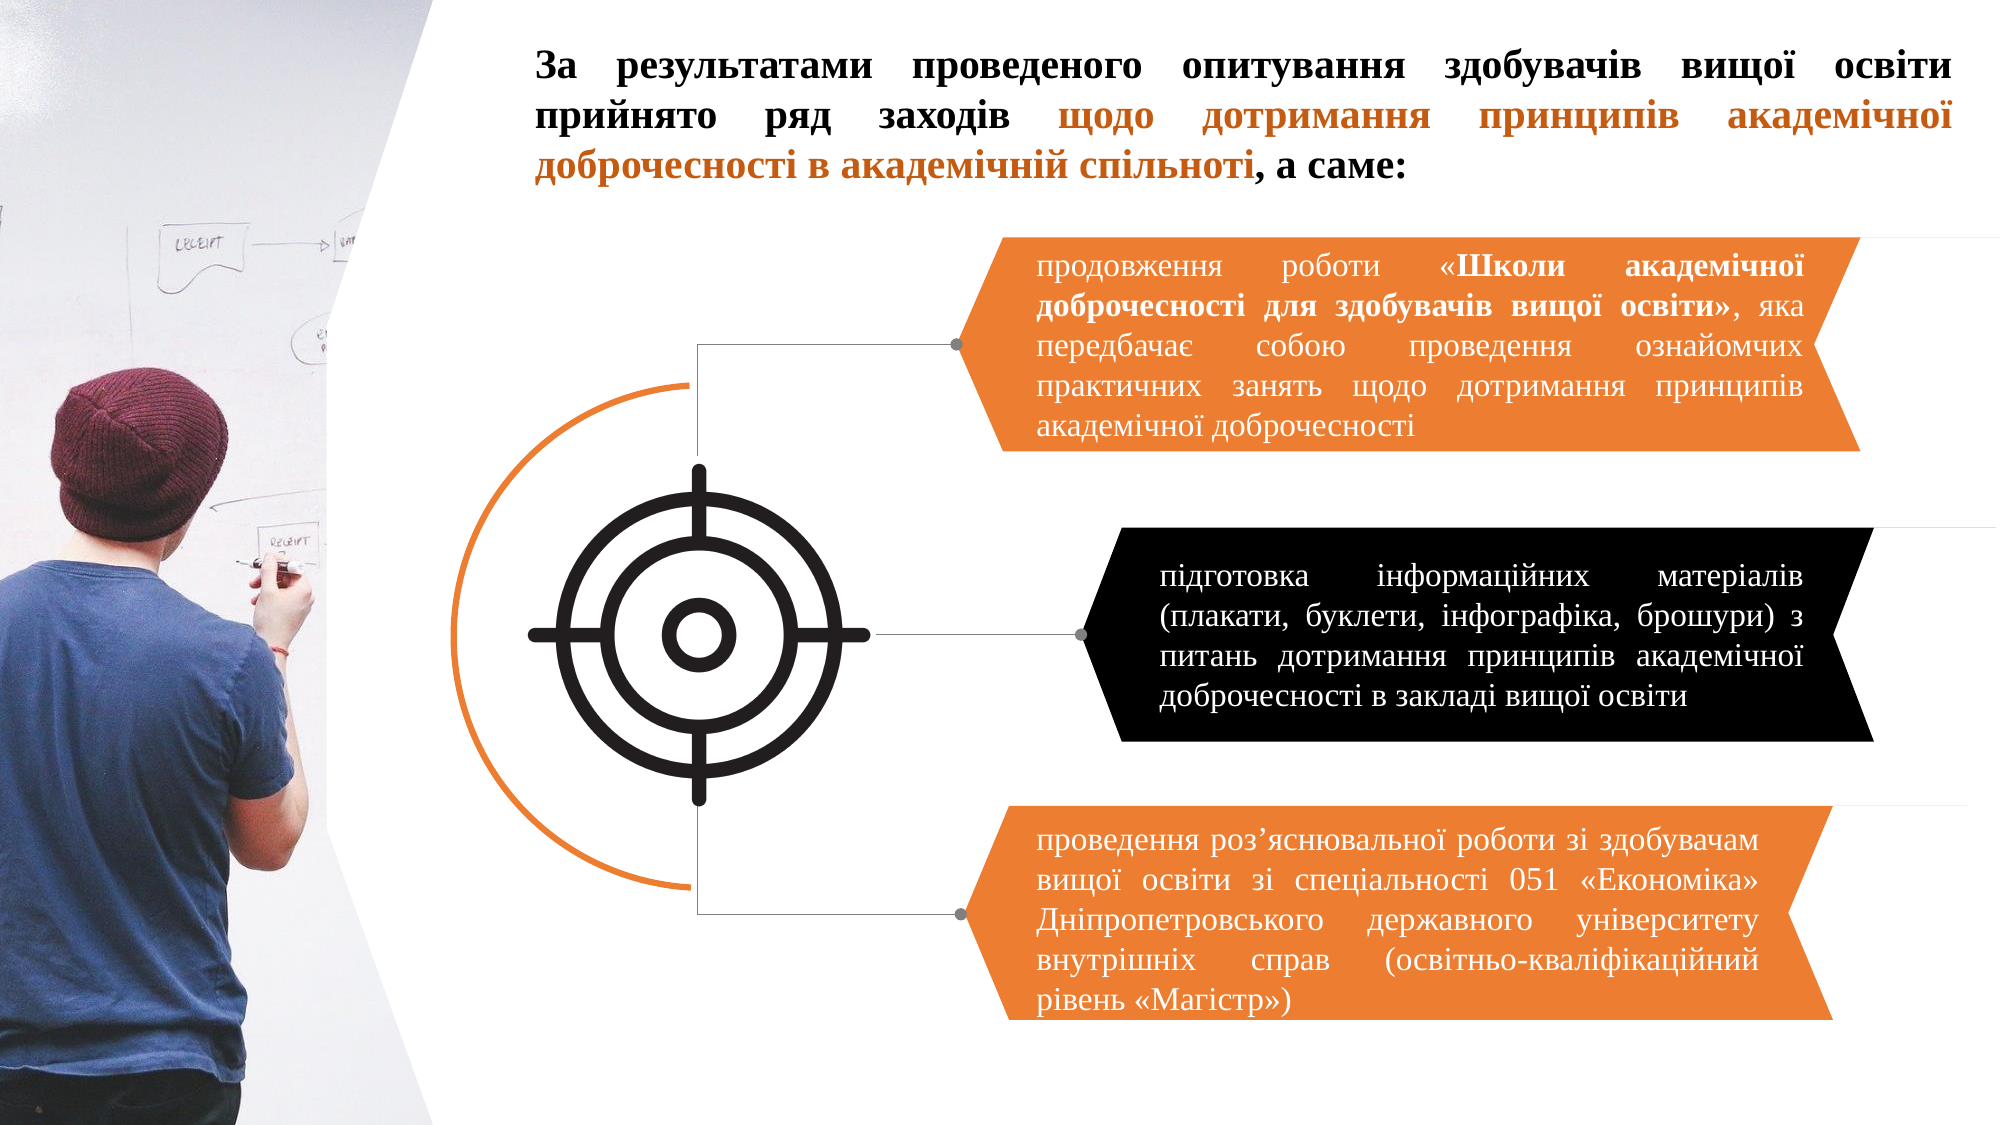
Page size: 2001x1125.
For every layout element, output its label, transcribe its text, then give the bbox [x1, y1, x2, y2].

text_box [1082, 526, 1997, 743]
text_box [0, 0, 435, 1125]
text_box [964, 804, 1967, 1021]
text_box [529, 385, 694, 456]
text_box проведення роз’яснювальної роботи зі здобувачам вищої освіти зі спеціальності 051 «Економіка» Дніпропетровського державного університету внутрішніх справ (освітньо-кваліфікаційний рівень «Магістр») [1021, 809, 1776, 1025]
text_box [958, 236, 1863, 453]
text_box За результатами проведеного опитування здобувачів вищої освіти прийнято ряд заходів щодо дотримання принципів академічної доброчесності в академічній спільноті, а саме: [520, 29, 1967, 195]
picture [520, 456, 878, 814]
text_box [453, 465, 520, 808]
text_box підготовка інформаційних матеріалів (плакати, буклети, інфографіка, брошури) з питань дотримання принципів академічної доброчесності в закладі вищої освіти [1144, 546, 1820, 721]
text_box продовження роботи «Школи академічної доброчесності для здобувачів вищої освіти», яка передбачає собою проведення ознайомчих практичних занять щодо дотримання принципів академічної доброчесності [1021, 235, 1820, 451]
text_box [526, 814, 696, 889]
text_box [1820, 236, 2000, 334]
